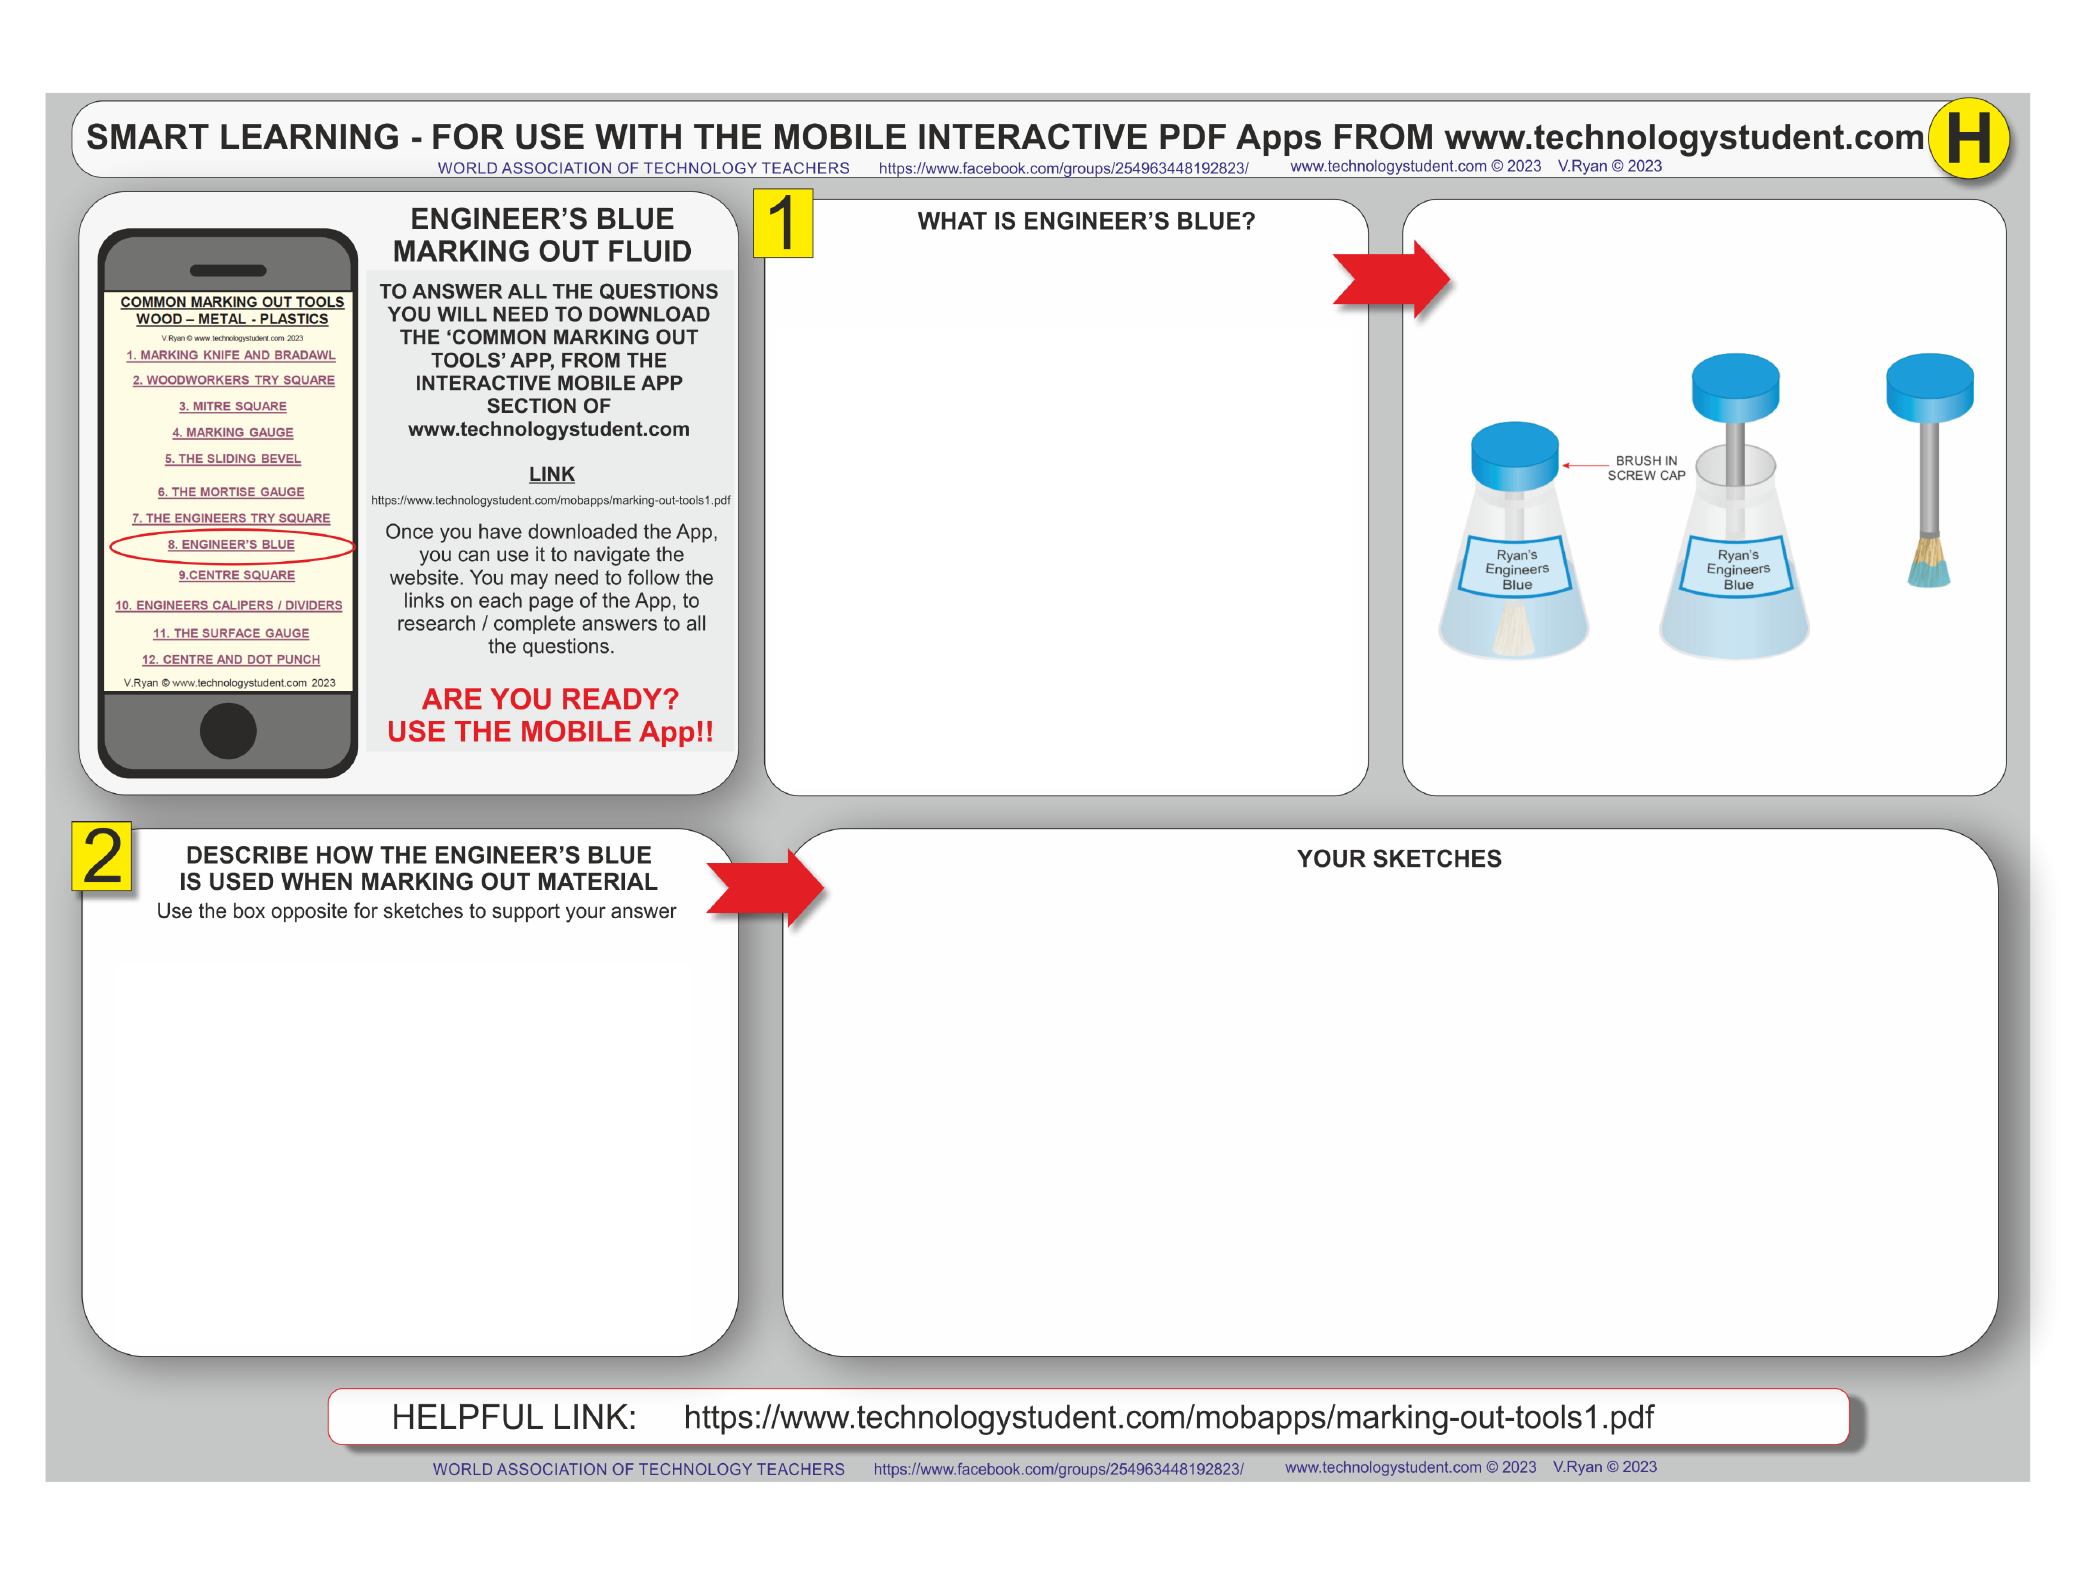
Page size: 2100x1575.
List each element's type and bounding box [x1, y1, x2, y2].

text_box [0, 92, 2100, 1483]
